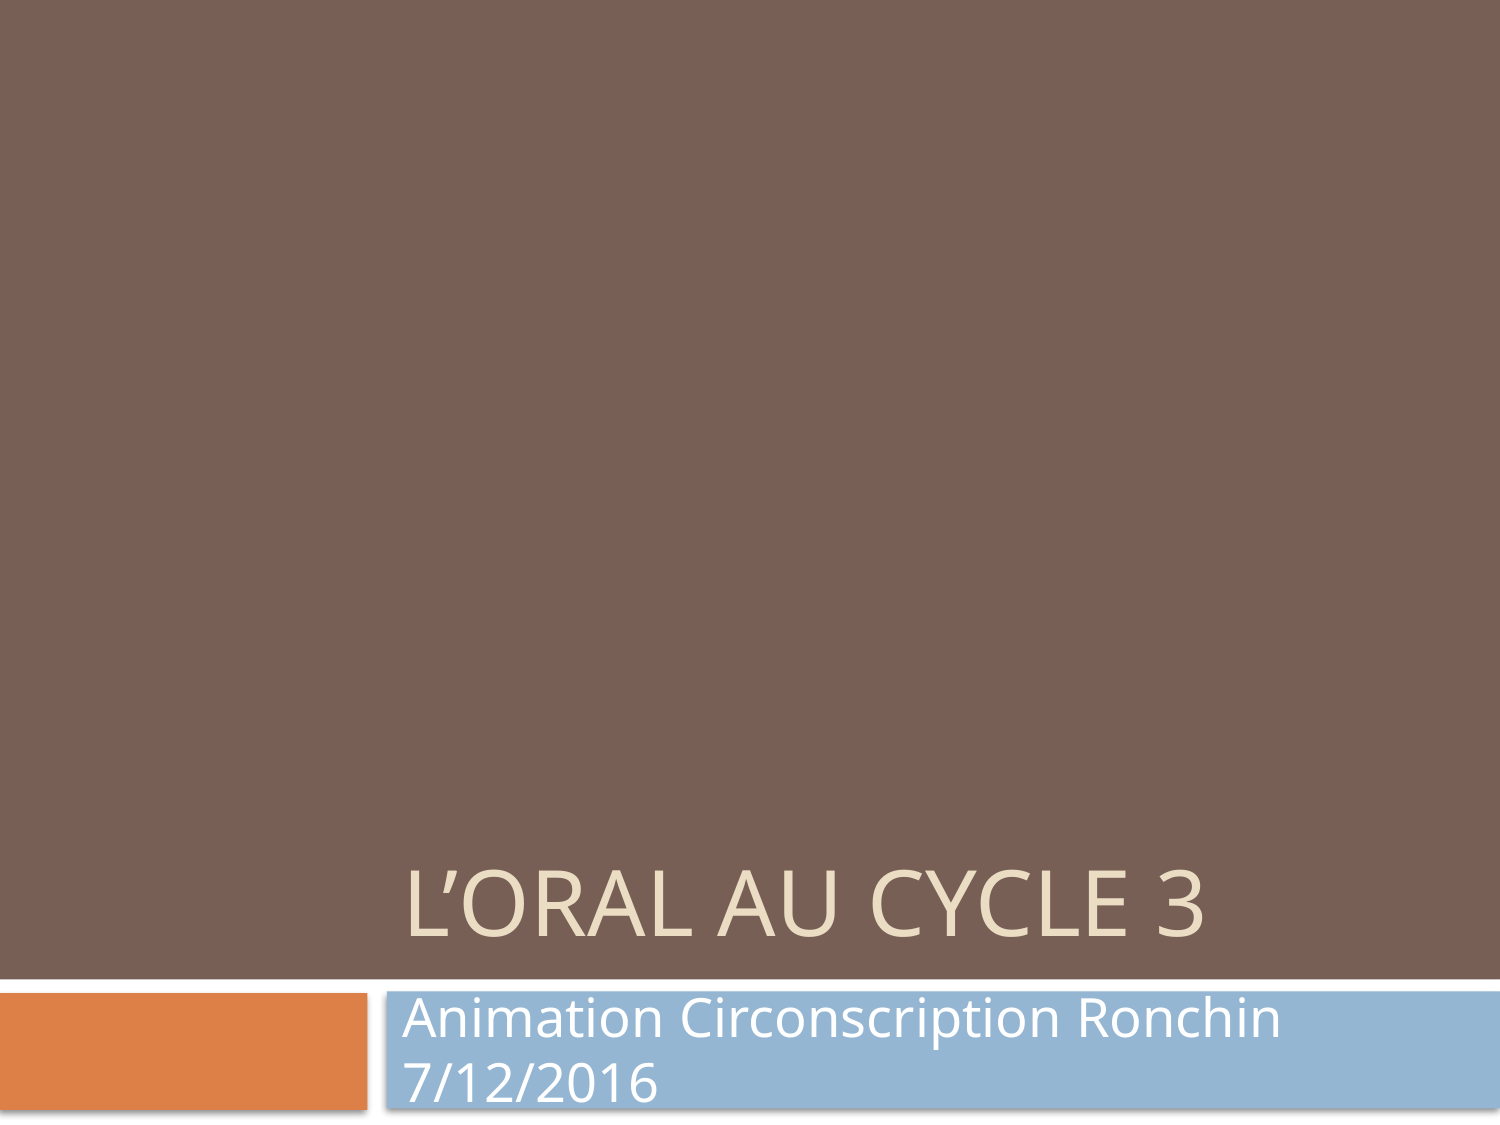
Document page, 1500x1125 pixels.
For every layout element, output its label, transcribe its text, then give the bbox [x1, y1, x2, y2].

subtitle Animation Circonscription Ronchin 7/12/2016 [387, 992, 1488, 1105]
title L’oral au cycle 3 [387, 662, 1450, 963]
